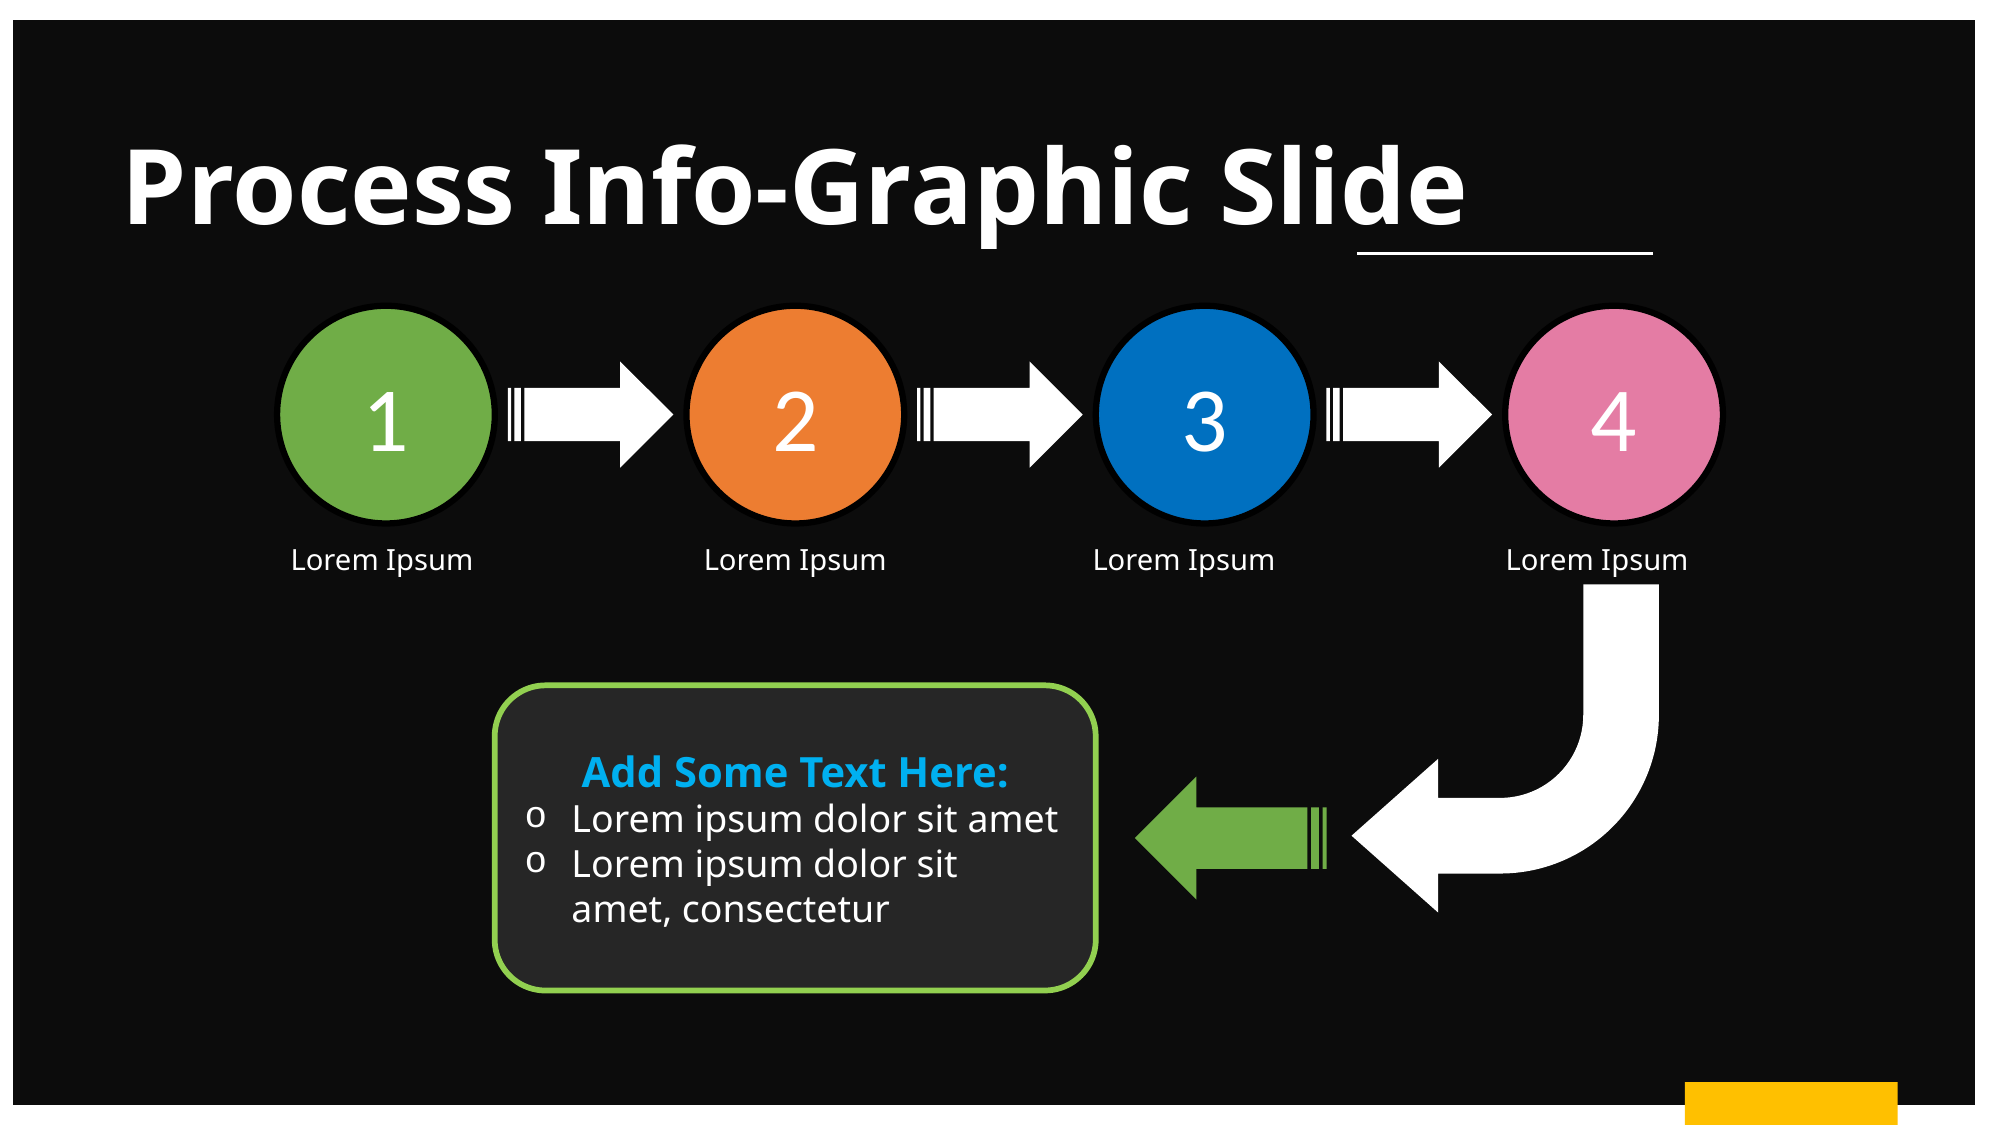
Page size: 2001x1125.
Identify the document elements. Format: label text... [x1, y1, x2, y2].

text_box [923, 387, 931, 442]
text_box [1326, 387, 1330, 442]
text_box [1311, 807, 1319, 869]
text_box [1322, 807, 1327, 869]
text_box 4 [1505, 305, 1723, 524]
text_box [524, 361, 674, 468]
text_box [933, 361, 1083, 468]
text_box [0, 7, 1989, 1118]
text_box 2 [686, 305, 905, 524]
text_box Lorem Ipsum [669, 533, 921, 585]
text_box Lorem Ipsum [1058, 533, 1310, 585]
text_box [1134, 776, 1308, 900]
text_box [1343, 361, 1493, 468]
text_box [514, 387, 521, 442]
text_box [1333, 387, 1340, 442]
text_box Process Info-Graphic Slide [56, 112, 1534, 254]
text_box [1684, 1082, 1898, 1125]
text_box [1351, 585, 1659, 913]
text_box [917, 387, 921, 442]
text_box [507, 387, 512, 442]
text_box 1 [277, 305, 495, 524]
text_box Lorem Ipsum [1471, 533, 1723, 585]
text_box Lorem Ipsum [256, 533, 508, 585]
text_box 3 [1095, 305, 1314, 524]
text_box Add Some Text Here: Lorem ipsum dolor sit amet Lorem ipsum dolor sit amet, consectetur [494, 685, 1096, 991]
